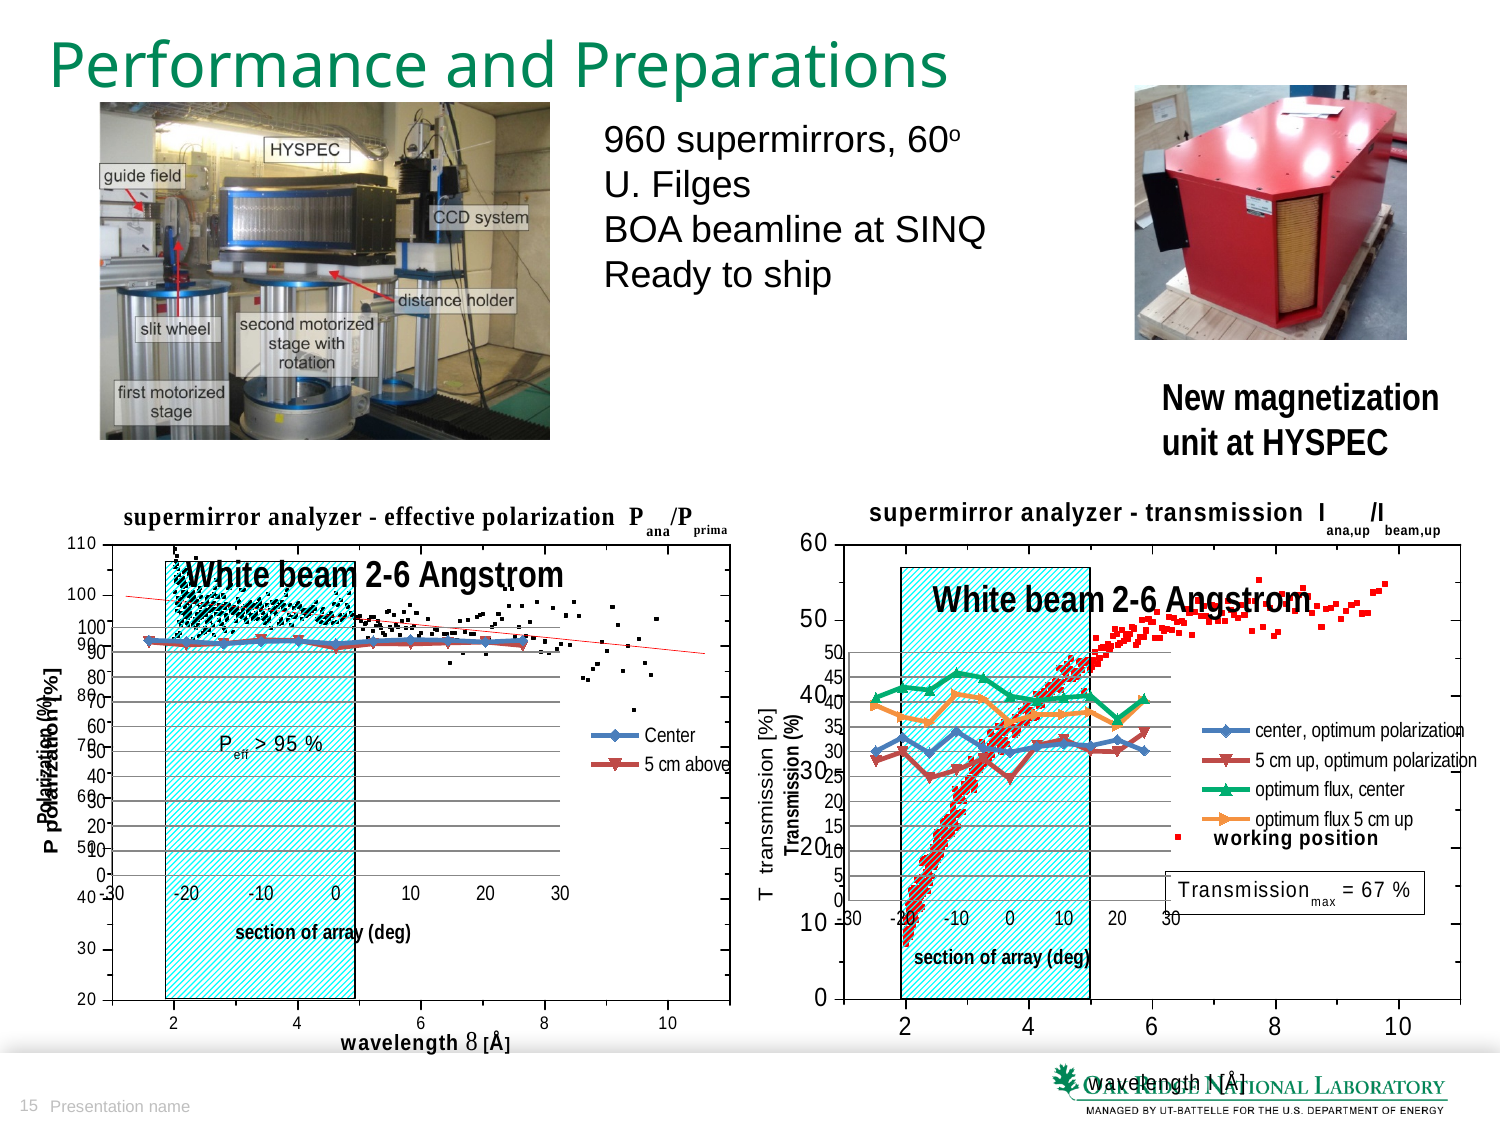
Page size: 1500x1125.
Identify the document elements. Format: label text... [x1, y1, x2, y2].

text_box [681, 984, 1500, 1107]
text_box 960 supermirrors, 60o U. Filges BOA beamline at SINQ Ready to ship [588, 108, 1002, 303]
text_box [0, 983, 676, 1108]
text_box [681, 470, 1500, 552]
picture [1134, 84, 1408, 341]
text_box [0, 470, 680, 523]
chart [0, 524, 1497, 1001]
picture [1052, 1107, 1448, 1114]
text_box New magnetization unit at HYSPEC [1147, 364, 1460, 469]
picture [99, 102, 551, 440]
title Performance and Preparations [33, 28, 1384, 109]
